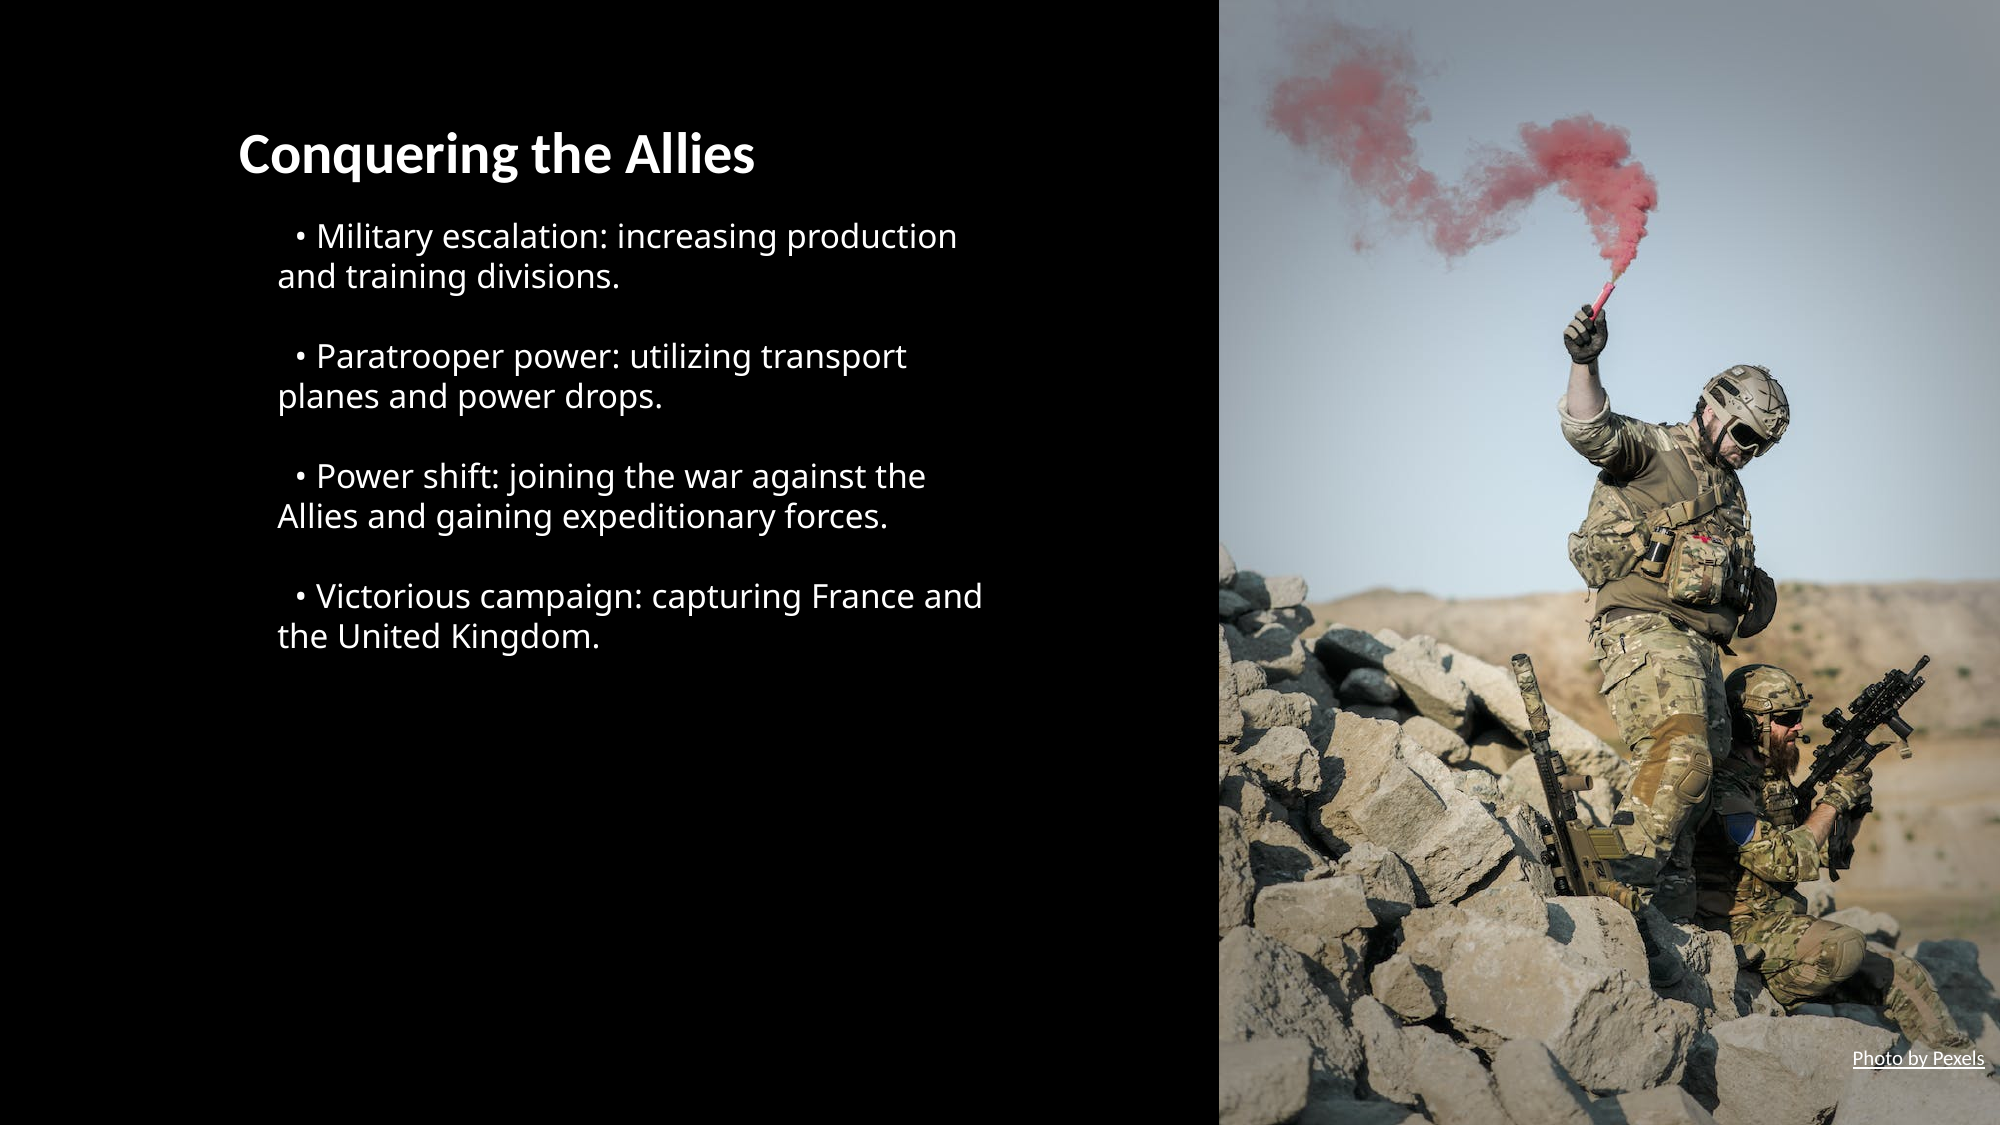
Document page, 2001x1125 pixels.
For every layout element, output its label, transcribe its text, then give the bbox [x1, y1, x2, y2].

text_box Conquering the Allies [225, 112, 1219, 188]
text_box • Power shift: joining the war against the Allies and gaining expeditionary forces. [262, 457, 1013, 533]
text_box • Military escalation: increasing production and training divisions. [262, 217, 1013, 293]
picture [1219, 0, 2000, 1125]
text_box • Victorious campaign: capturing France and the United Kingdom. [262, 577, 1013, 653]
text_box • Paratrooper power: utilizing transport planes and power drops. [262, 337, 1013, 413]
